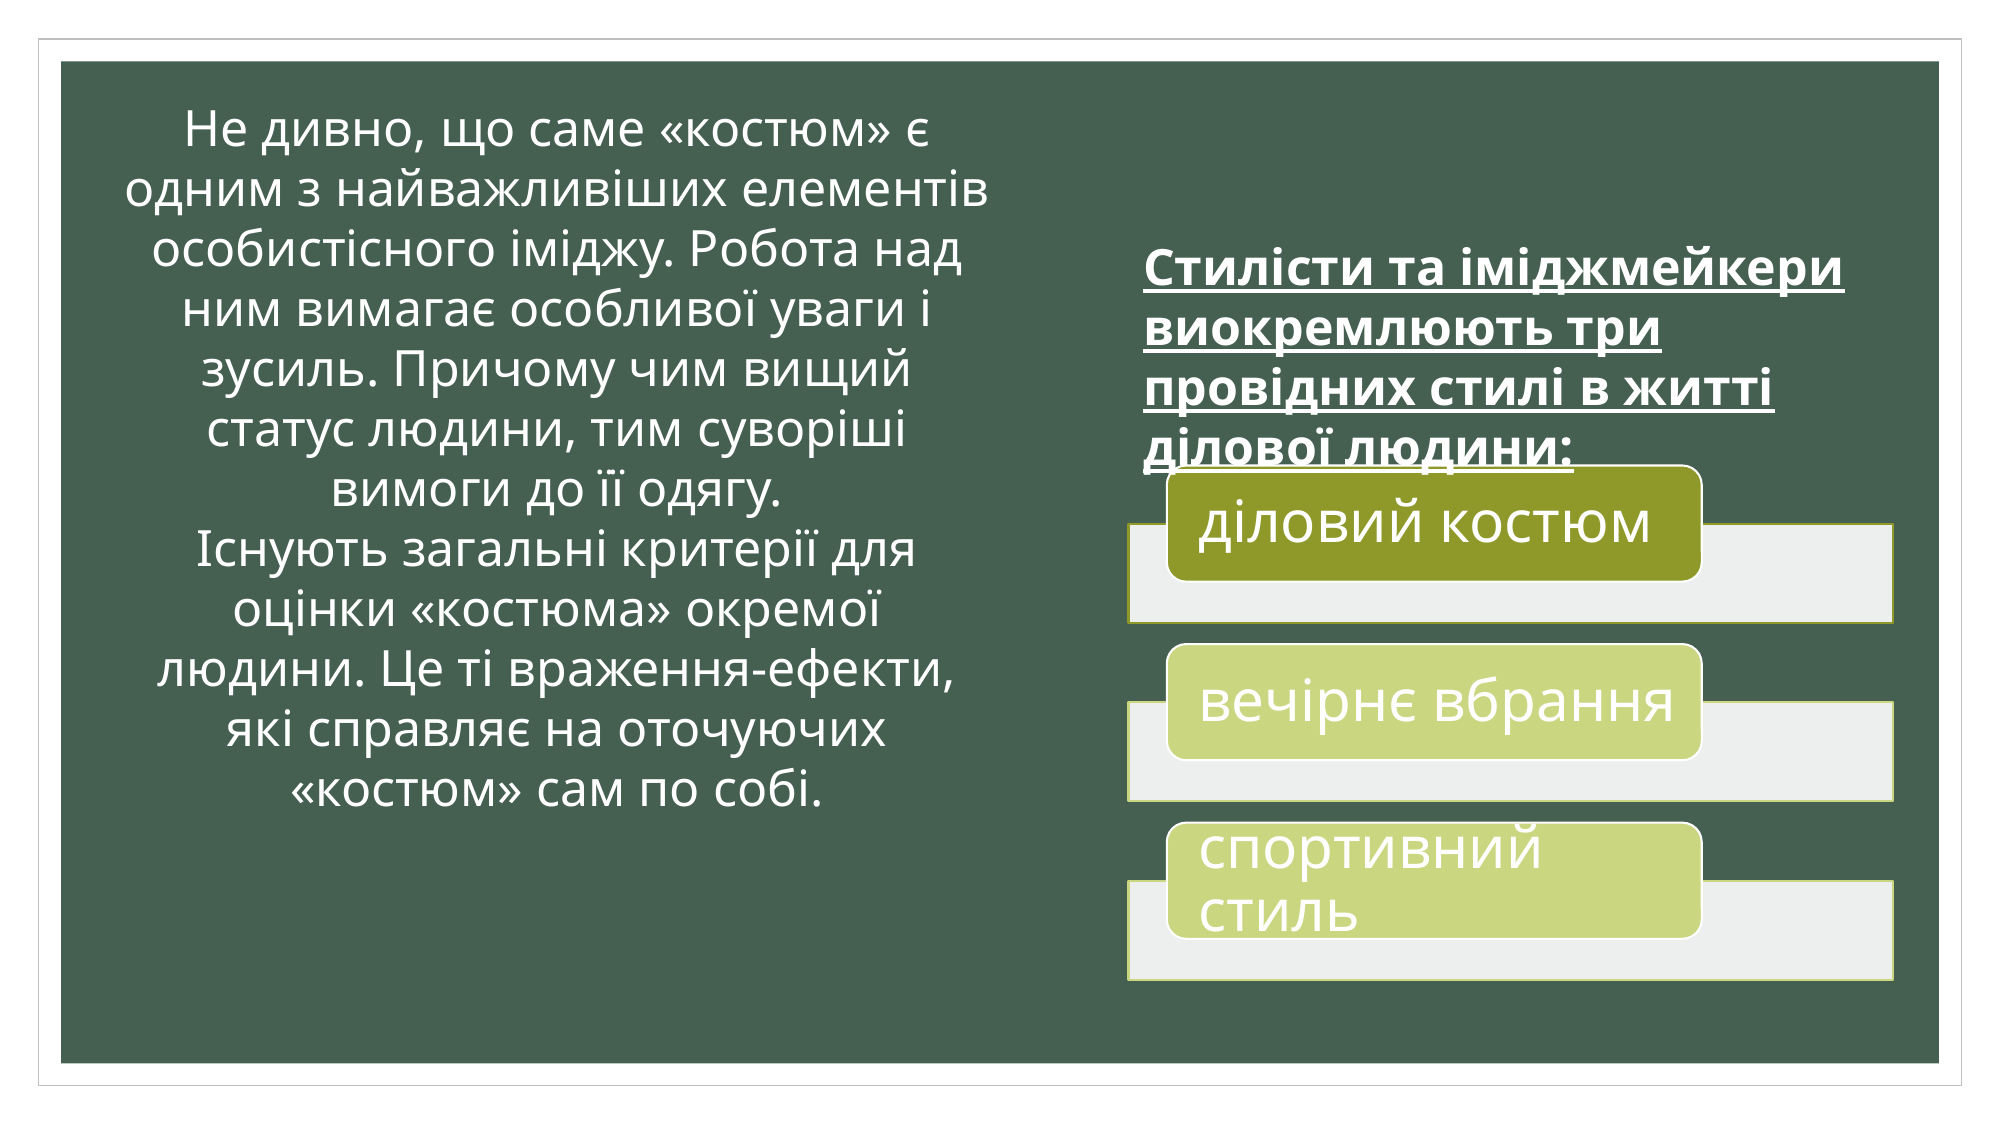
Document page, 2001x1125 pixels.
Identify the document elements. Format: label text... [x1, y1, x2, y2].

text_box Не дивно, що саме «костюм» є одним з найважливіших елементів особистісного іміджу. Робота над ним вимагає особливої уваги і зусиль. Причому чим вищий статус людини, тим суворіші вимоги до її одягу. Існують загальні критерії для оцінки «костюма» окремої людини. Це ті враження-ефекти, які справляє на оточуючих «костюм» сам по собі. [107, 88, 1008, 884]
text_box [1128, 461, 1893, 985]
text_box Стилісти та іміджмейкери виокремлюють три провідних стилі в житті ділової людини: [1128, 227, 1962, 483]
